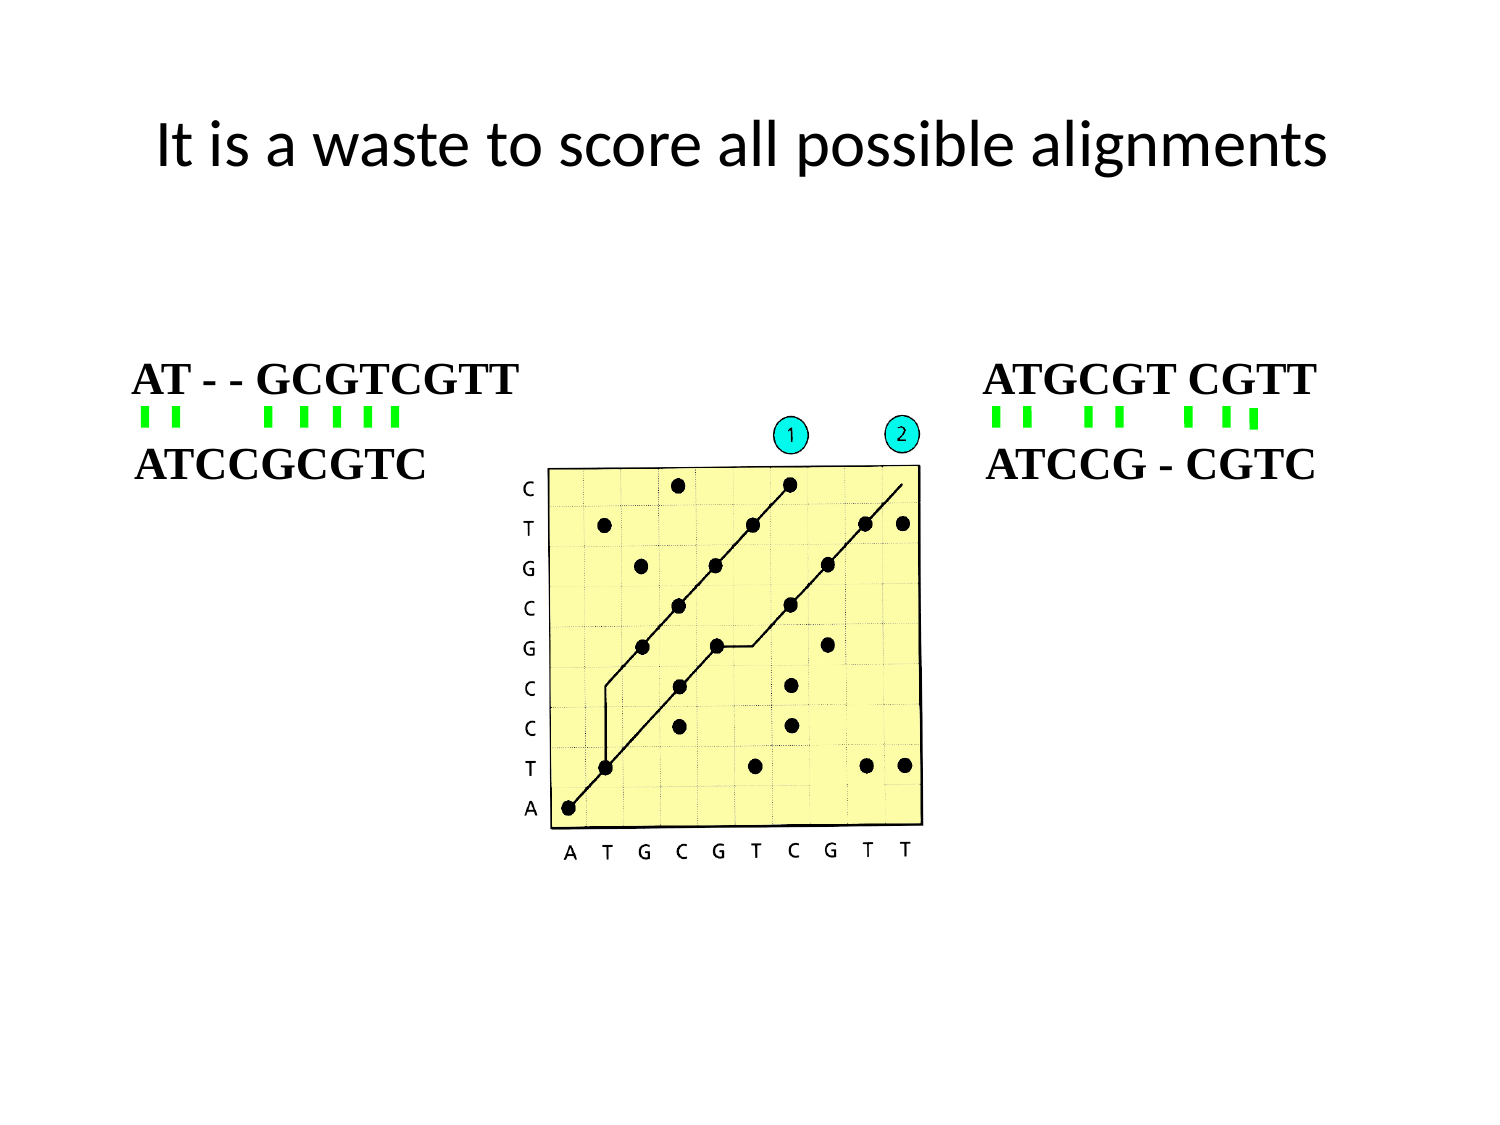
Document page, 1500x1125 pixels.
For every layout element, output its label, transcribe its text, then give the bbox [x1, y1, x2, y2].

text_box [967, 342, 1333, 496]
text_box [116, 342, 535, 496]
text_box It is a waste to score all possible alignments [112, 92, 1388, 188]
picture [496, 407, 948, 876]
